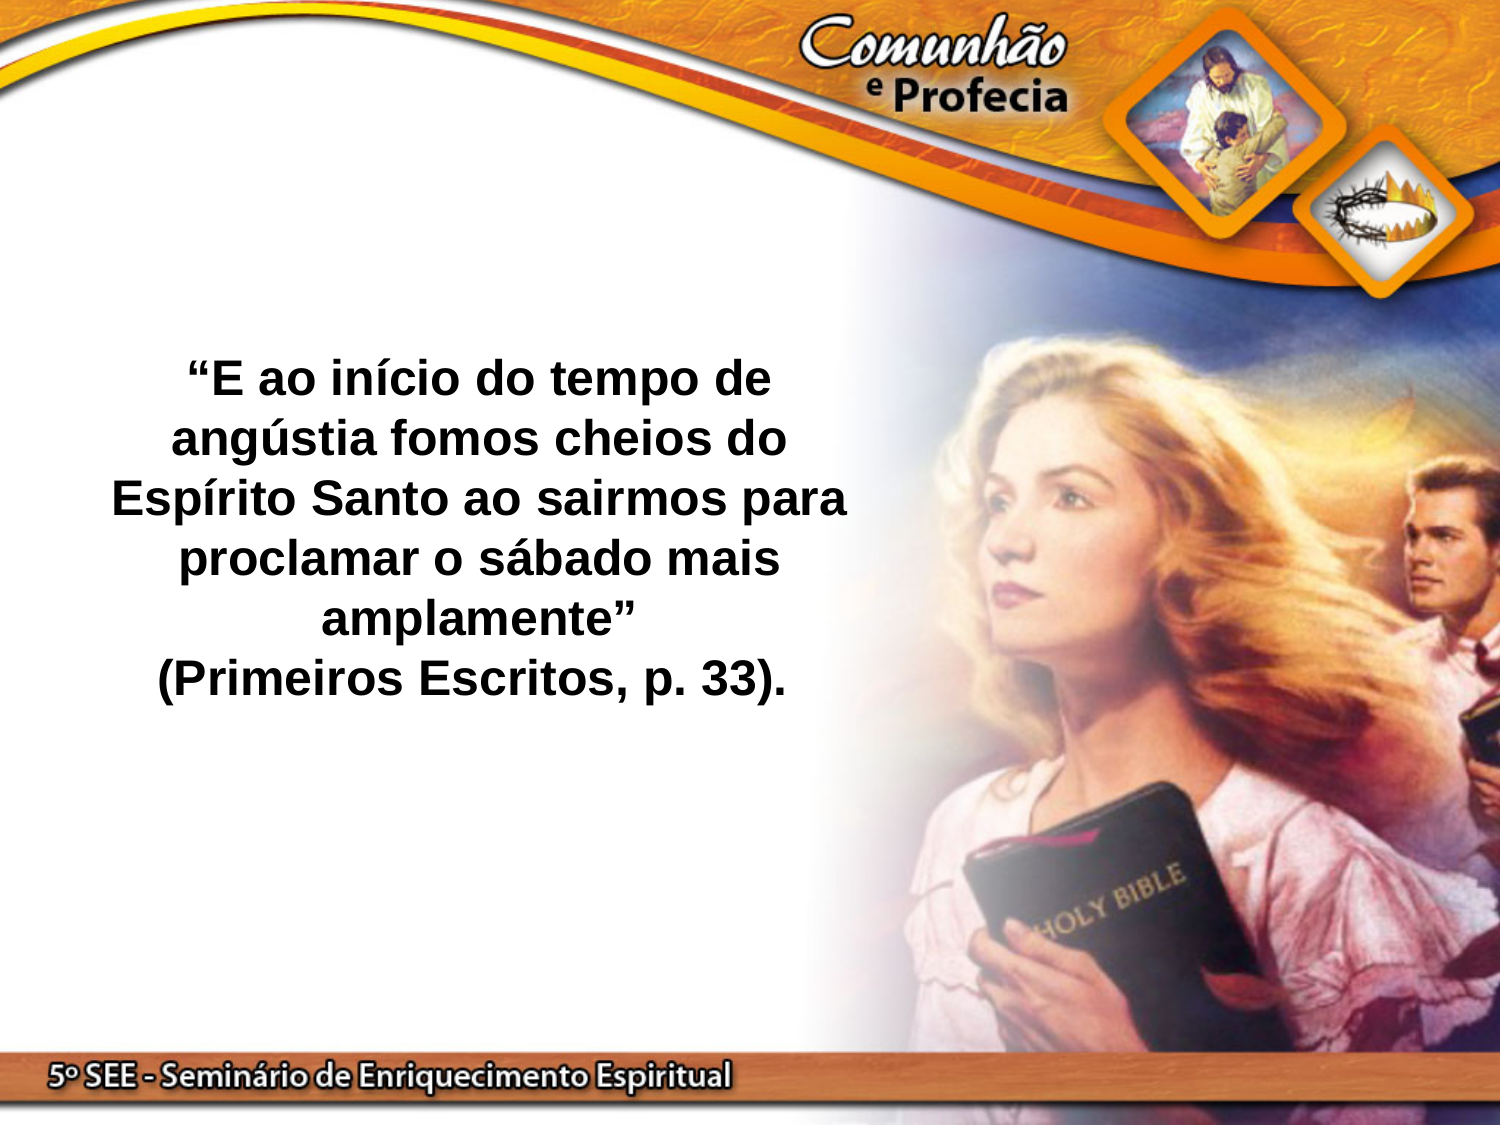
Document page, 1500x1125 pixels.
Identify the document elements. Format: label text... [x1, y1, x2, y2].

picture [0, 0, 1500, 1125]
text_box “E ao início do tempo de angústia fomos cheios do Espírito Santo ao sairmos para proclamar o sábado mais amplamente” (Primeiros Escritos, p. 33). [76, 337, 883, 713]
